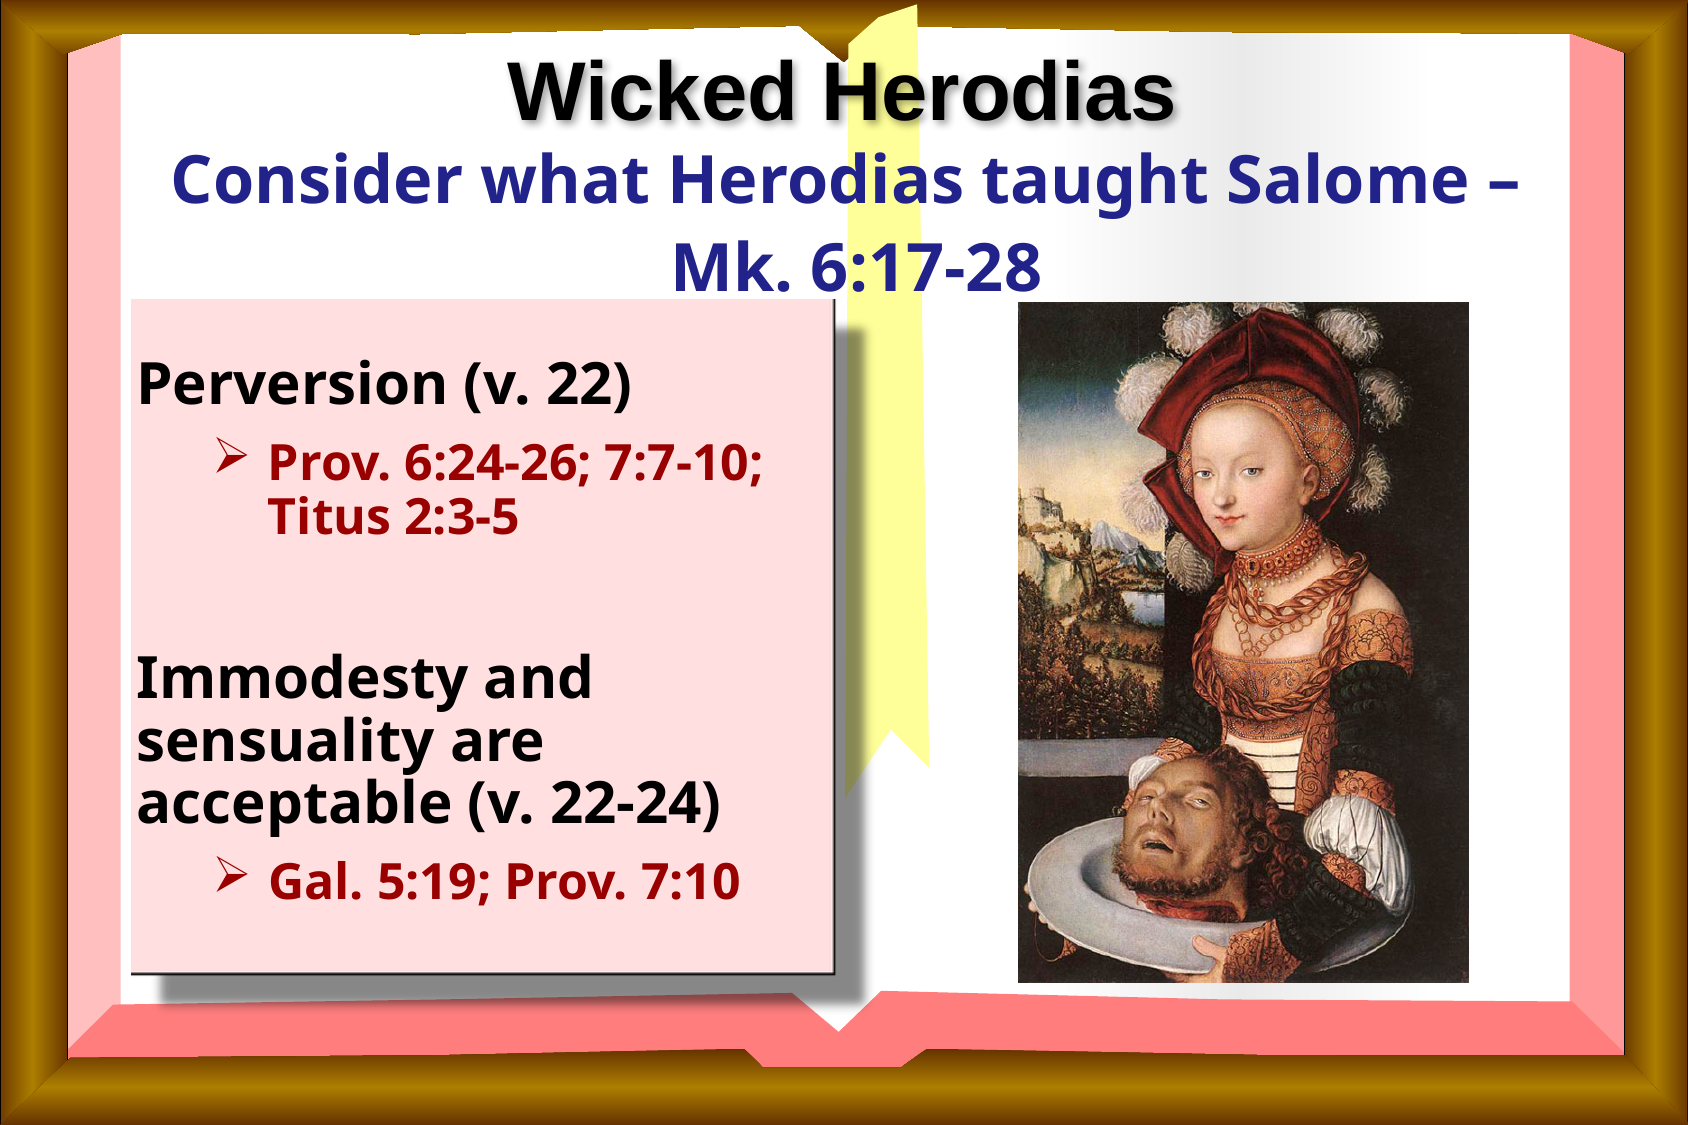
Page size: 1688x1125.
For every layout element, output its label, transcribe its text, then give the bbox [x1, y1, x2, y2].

text_box Consider what Herodias taught Salome – Mk. 6:17-28 [121, 121, 1572, 313]
picture [1018, 302, 1469, 983]
title Wicked Herodias [117, 24, 1568, 150]
list Perversion (v. 22) Prov. 6:24-26; 7:7-10; Titus 2:3-5 [121, 313, 832, 620]
text_box Immodesty and sensuality are acceptable (v. 22-24) Gal. 5:19; Prov. 7:10 [121, 621, 836, 937]
picture [131, 313, 875, 1015]
